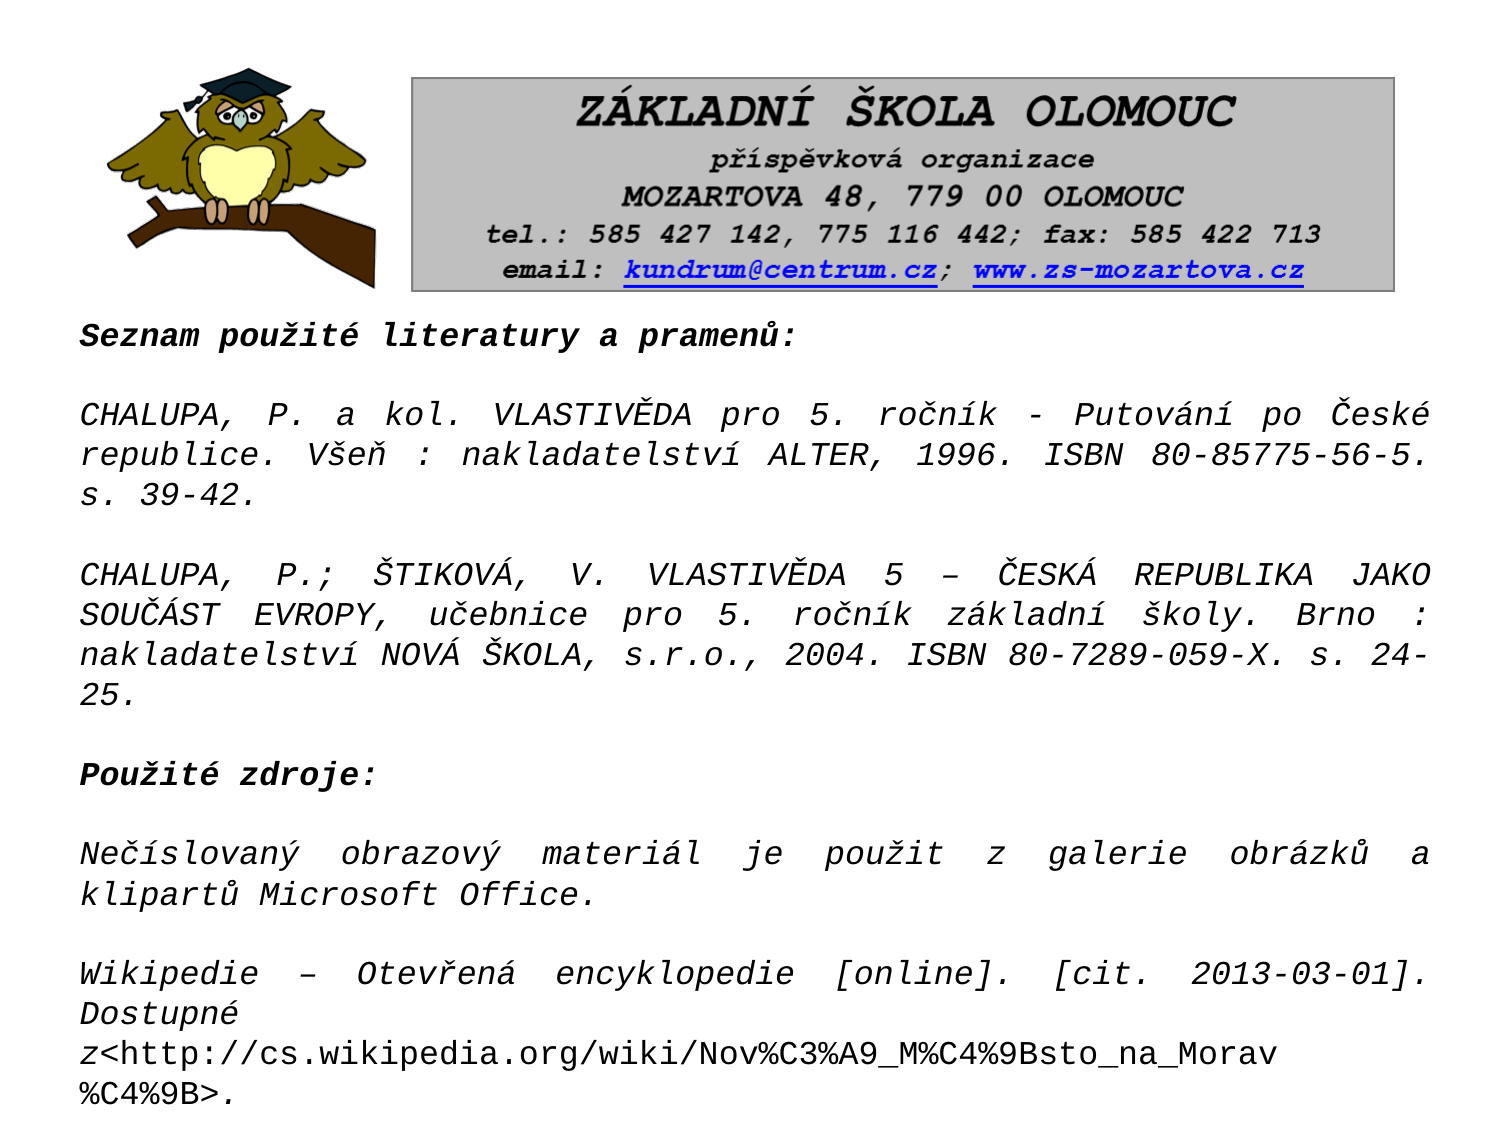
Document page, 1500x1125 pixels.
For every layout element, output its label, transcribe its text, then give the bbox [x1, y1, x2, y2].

picture [105, 66, 1395, 306]
text_box Seznam použité literatury a pramenů: CHALUPA, P. a kol. VLASTIVĚDA pro 5. ročník - Putování po České republice. Všeň : nakladatelství ALTER, 1996. ISBN 80-85775-56-5. s. 39-42. CHALUPA, P.; ŠTIKOVÁ, V. VLASTIVĚDA 5 – ČESKÁ REPUBLIKA JAKO SOUČÁST EVROPY, učebnice pro 5. ročník základní školy. Brno : nakladatelství NOVÁ ŠKOLA, s.r.o., 2004. ISBN 80-7289-059-X. s. 24-25. Použité zdroje: Nečíslovaný obrazový materiál je použit z galerie obrázků a klipartů Microsoft Office. Wikipedie – Otevřená encyklopedie [online]. [cit. 2013-03-01]. Dostupné z<http://cs.wikipedia.org/wiki/Nov%C3%A9_M%C4%9Bsto_na_Morav%C4%9B>. [64, 305, 1447, 1125]
